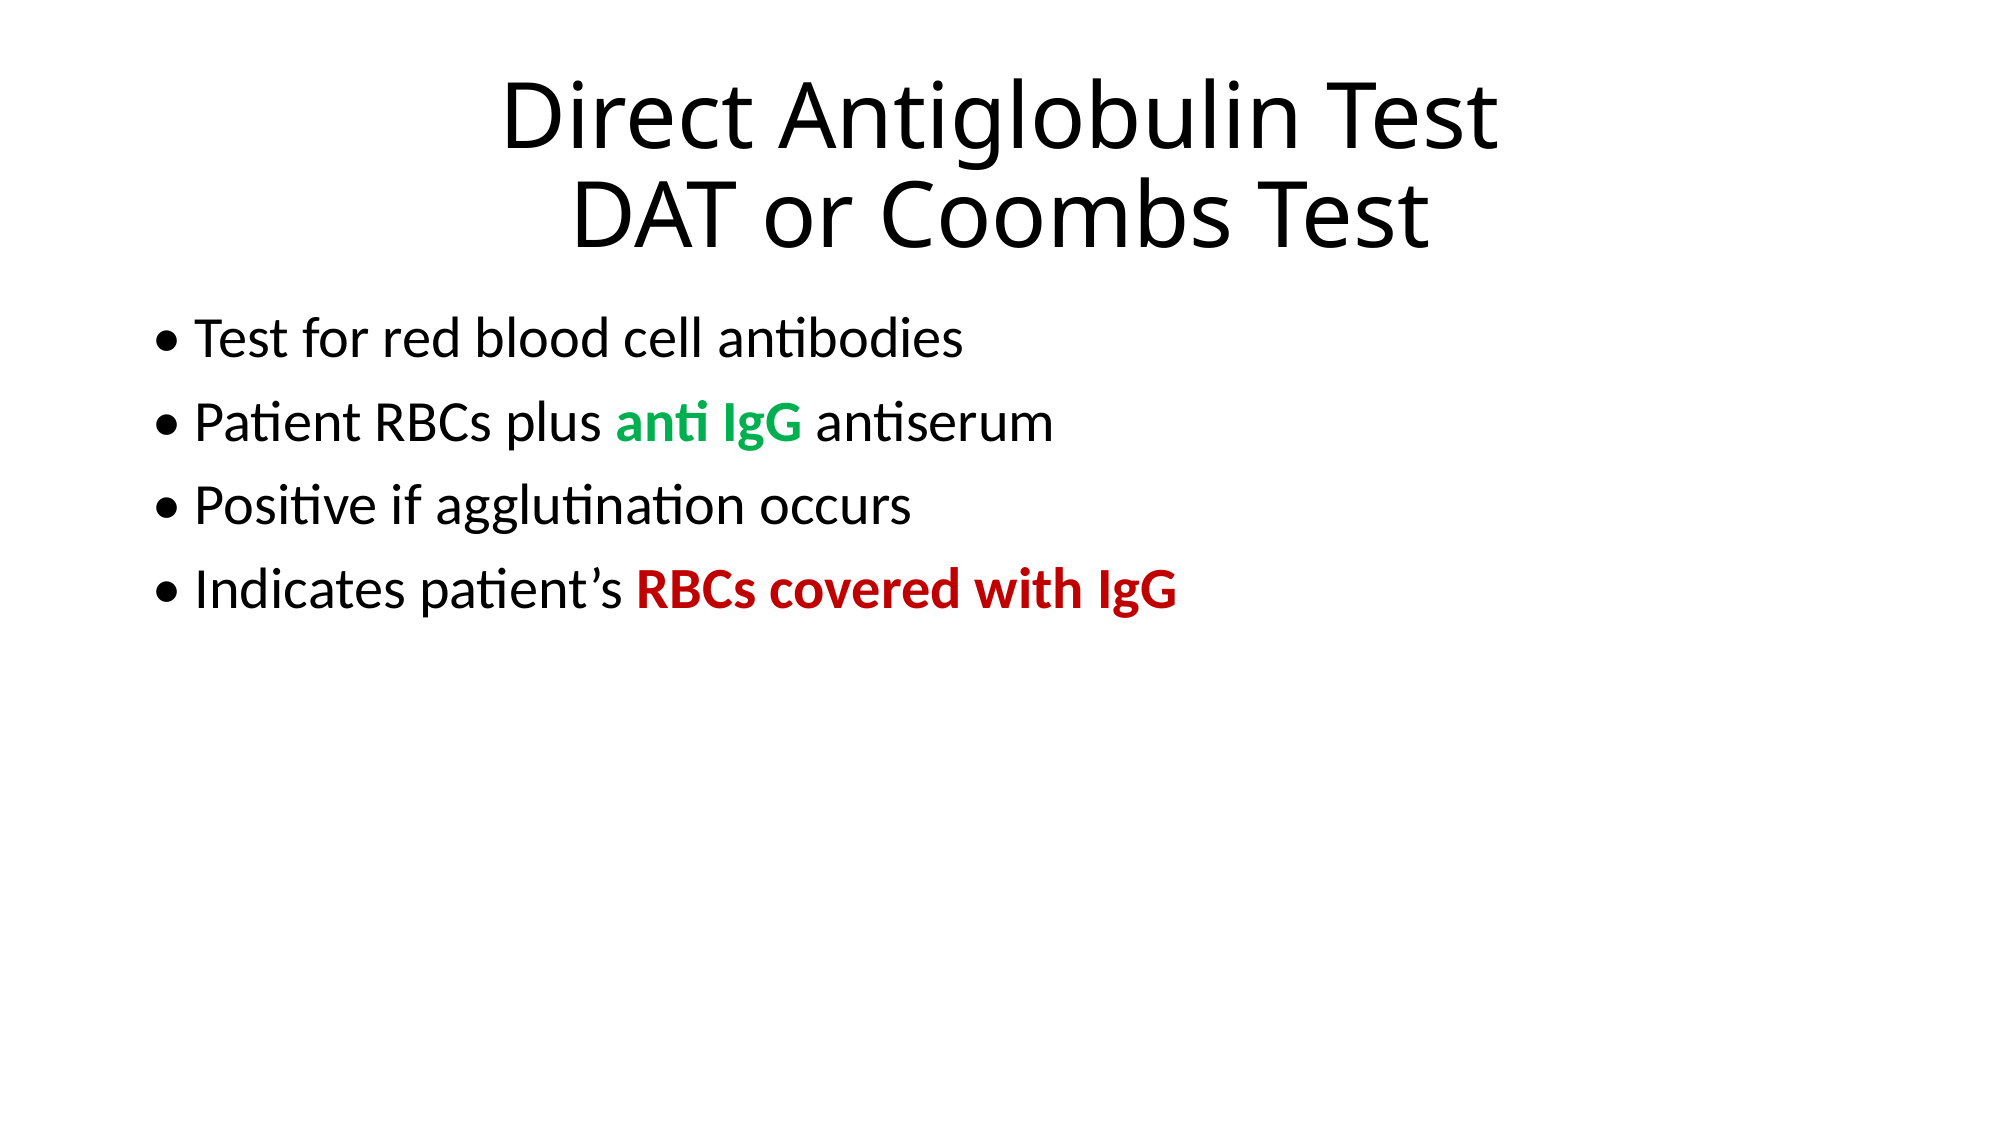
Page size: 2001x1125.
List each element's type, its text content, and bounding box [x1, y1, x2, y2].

title Direct Antiglobulin Test DAT or Coombs Test [137, 59, 1863, 278]
list • Test for red blood cell antibodies • Patient RBCs plus anti IgG antiserum • Positive if agglutination occurs • Indicates patient’s RBCs covered with IgG [137, 299, 1863, 1014]
